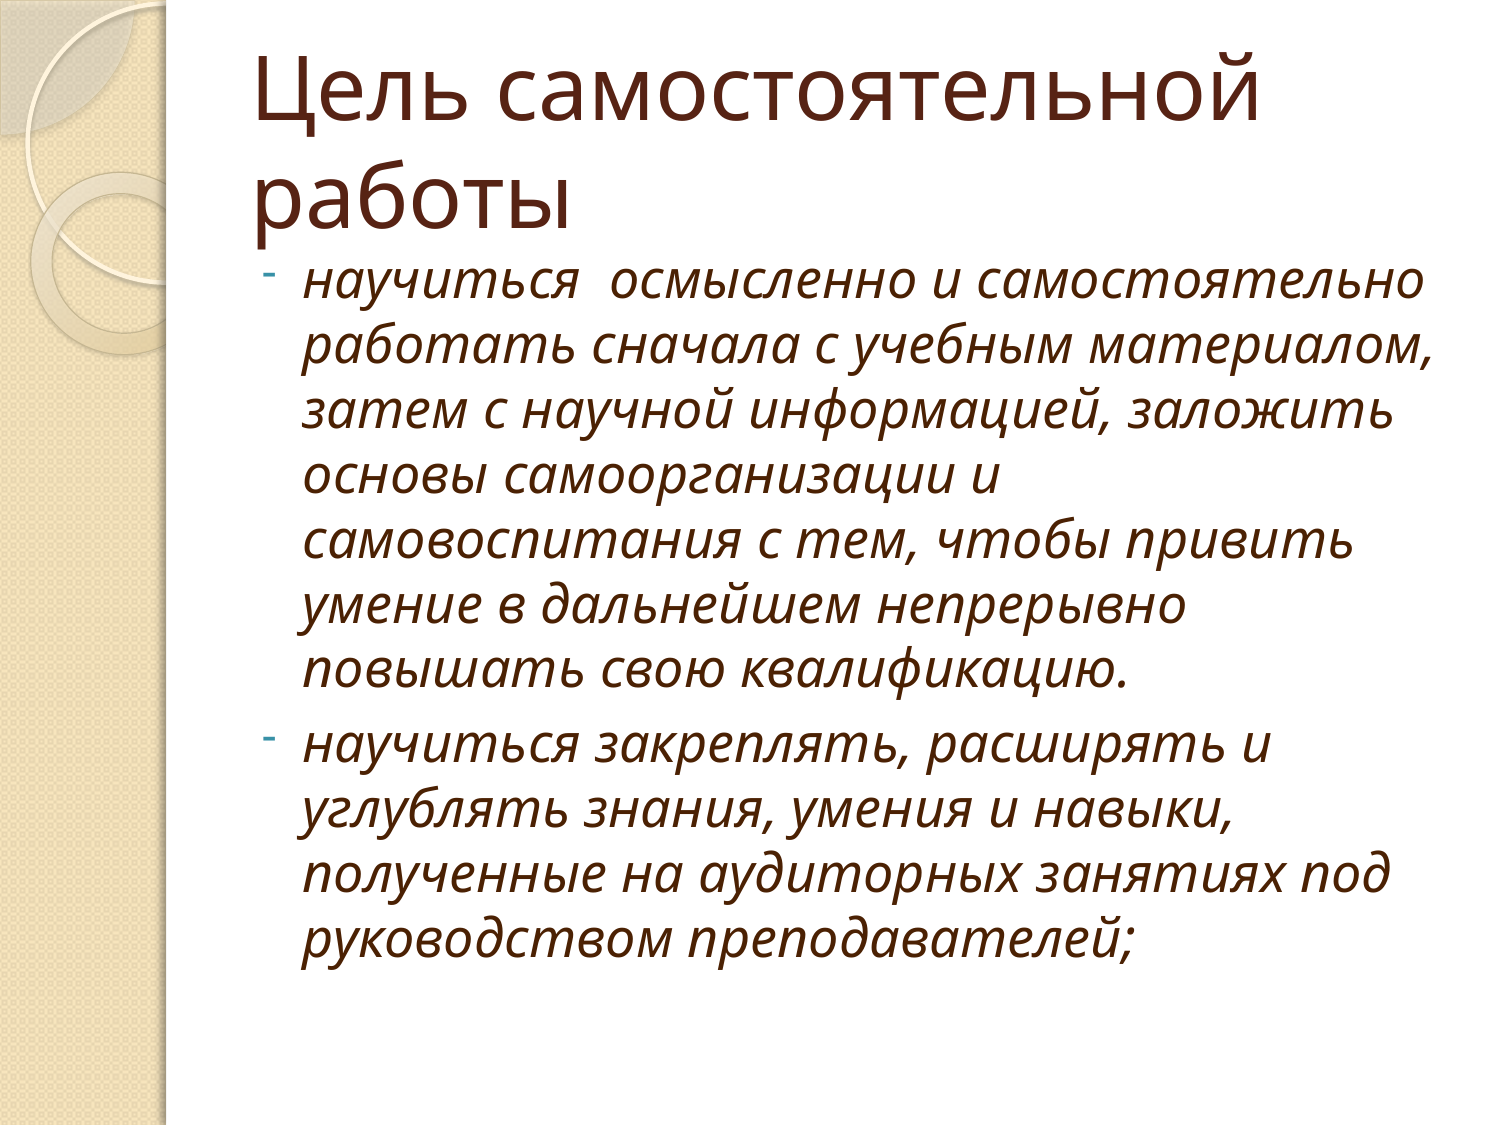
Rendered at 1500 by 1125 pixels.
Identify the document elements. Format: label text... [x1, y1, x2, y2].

list научиться осмысленно и самостоятельно работать сначала с учебным материалом, затем с научной информацией, заложить основы самоорганизации и самовоспитания с тем, чтобы привить умение в дальнейшем непрерывно повышать свою квалификацию. научиться закреплять, расширять и углублять знания, умения и навыки, полученные на аудиторных занятиях под руководством преподавателей; [235, 237, 1466, 1025]
title Цель самостоятельной работы [235, 45, 1466, 233]
